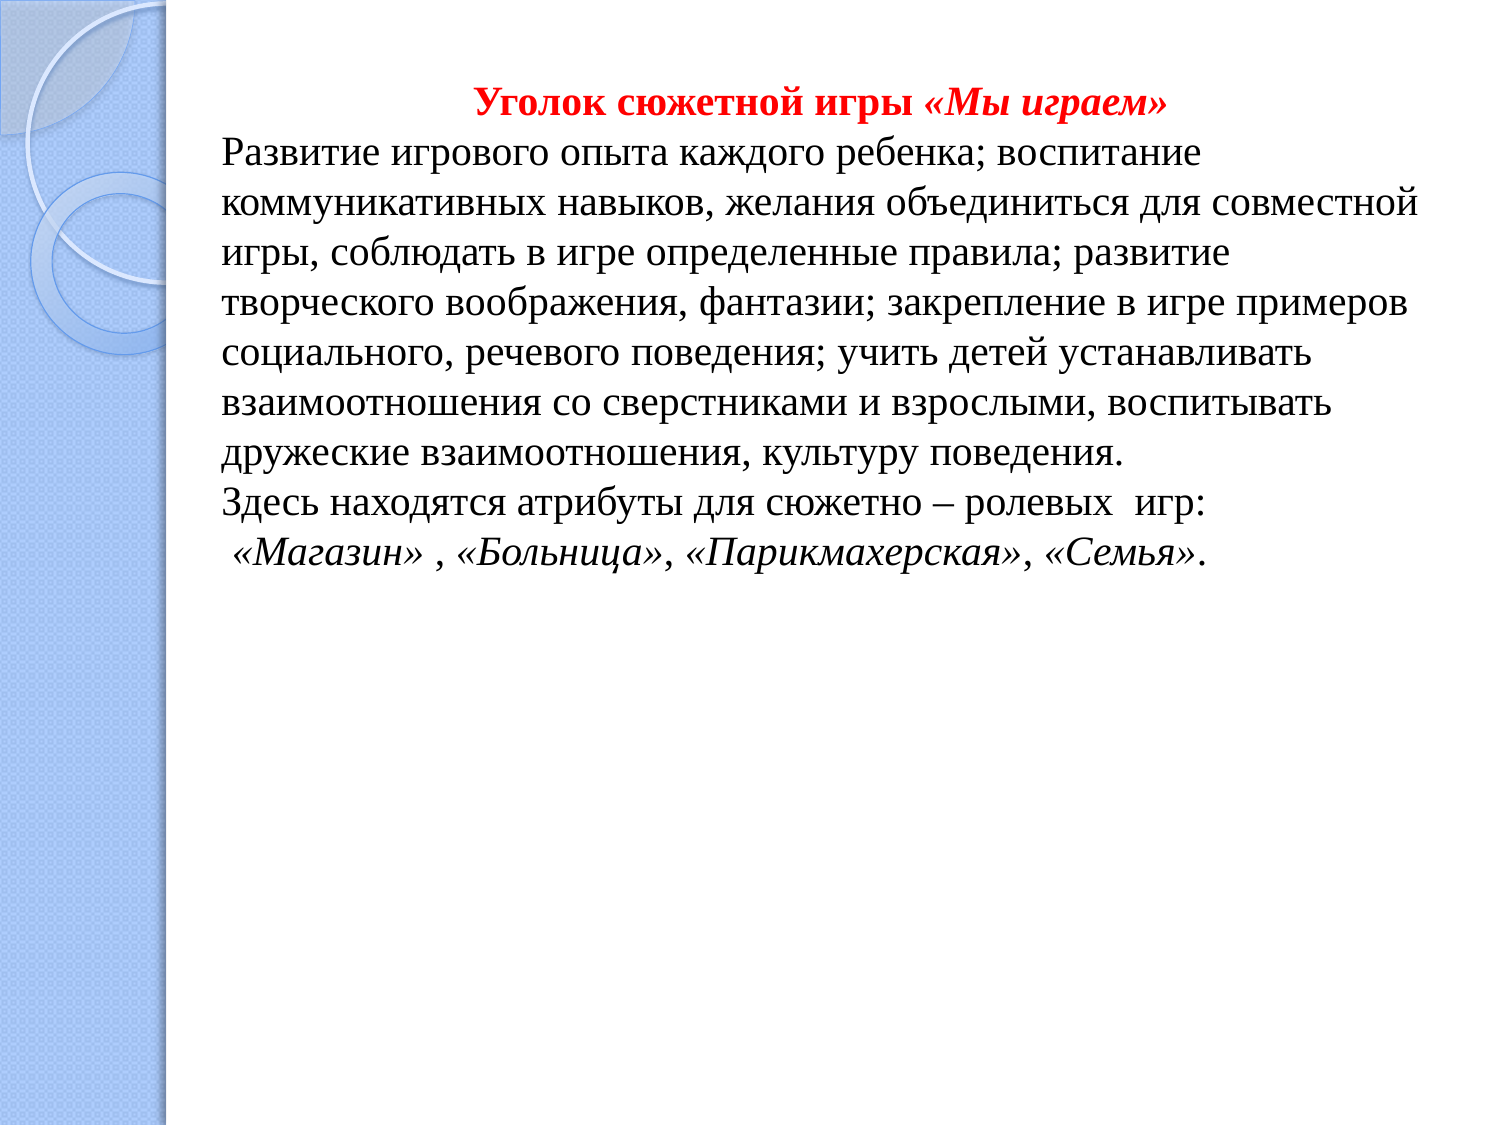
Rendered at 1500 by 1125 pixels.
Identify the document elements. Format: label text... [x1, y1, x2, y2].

text_box Уголок сюжетной игры «Мы играем» Развитие игрового опыта каждого ребенка; воспитание коммуникативных навыков, желания объединиться для совместной игры, соблюдать в игре определенные правила; развитие творческого воображения, фантазии; закрепление в игре примеров социального, речевого поведения; учить детей устанавливать взаимоотношения со сверстниками и взрослыми, воспитывать дружеские взаимоотношения, культуру поведения. Здесь находятся атрибуты для сюжетно – ролевых игр: «Магазин» , «Больница», «Парикмахерская», «Семья». [206, 66, 1435, 582]
